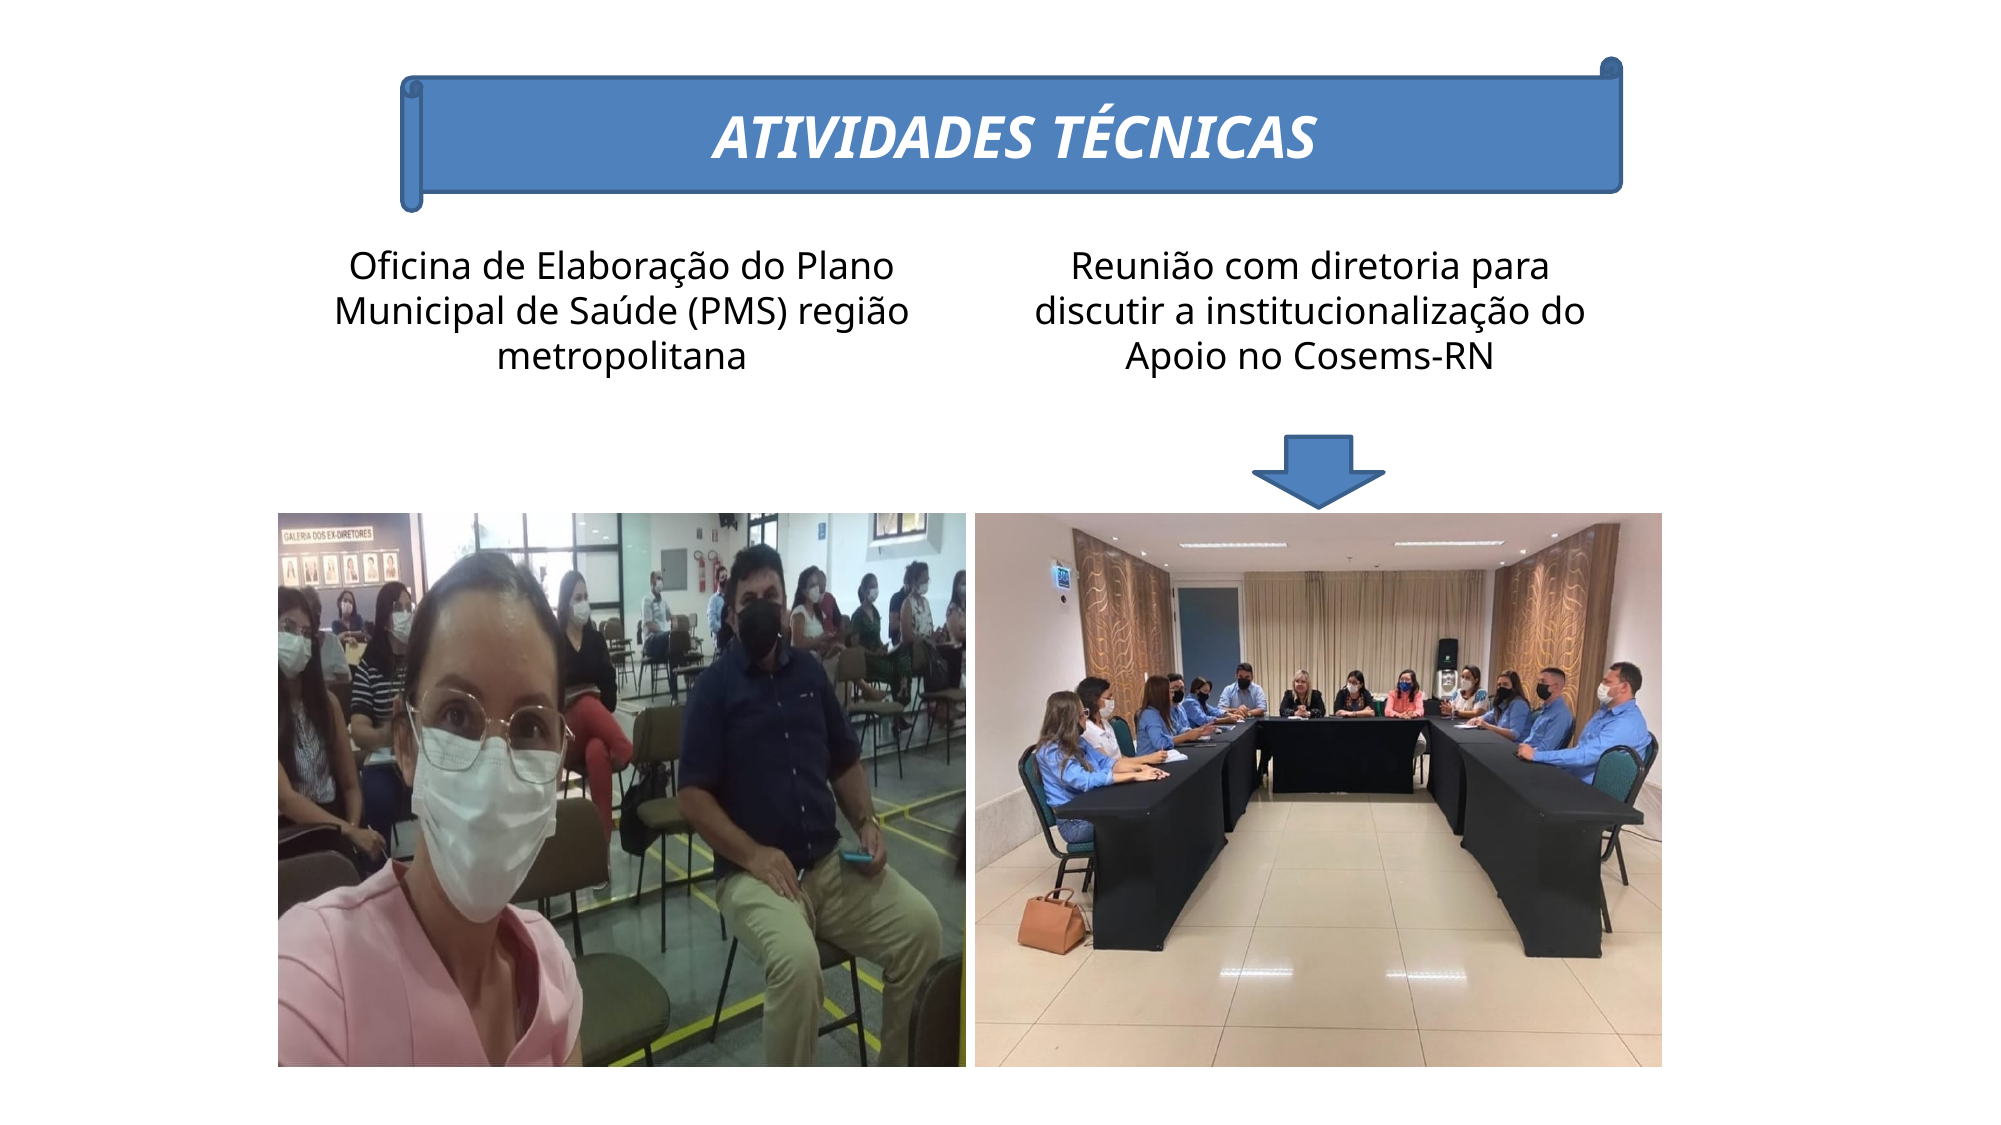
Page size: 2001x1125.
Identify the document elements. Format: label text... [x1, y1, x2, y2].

picture [278, 513, 966, 1068]
text_box [1251, 434, 1386, 510]
text_box ATIVIDADES TÉCNICAS [400, 56, 1624, 213]
text_box Oficina de Elaboração do Plano Municipal de Saúde (PMS) região metropolitana [314, 234, 930, 385]
picture [975, 512, 1663, 1067]
text_box Reunião com diretoria para discutir a institucionalização do Apoio no Cosems-RN [999, 234, 1622, 385]
